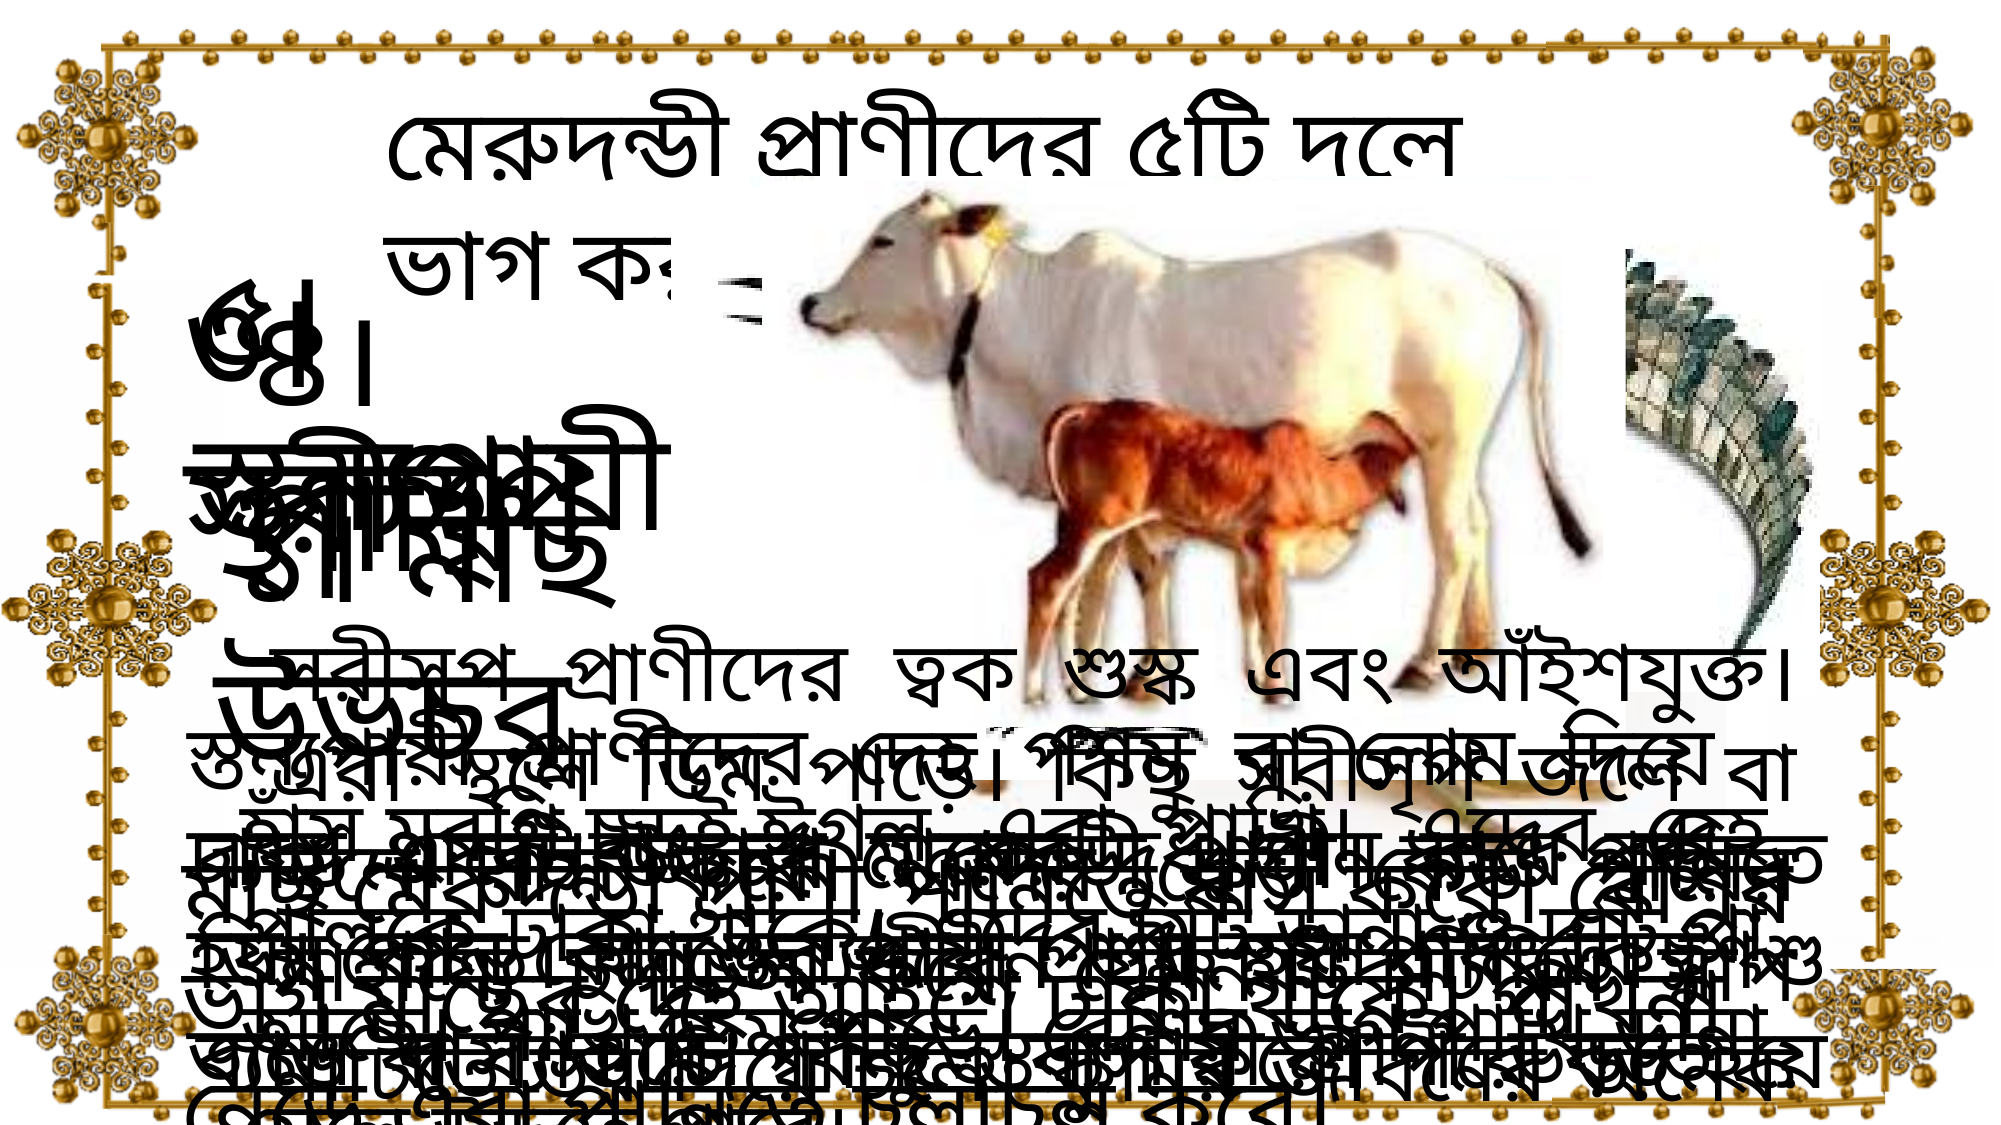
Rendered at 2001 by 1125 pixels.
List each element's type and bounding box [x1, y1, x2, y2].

text_box [0, 0, 1995, 1125]
picture [670, 176, 1820, 864]
